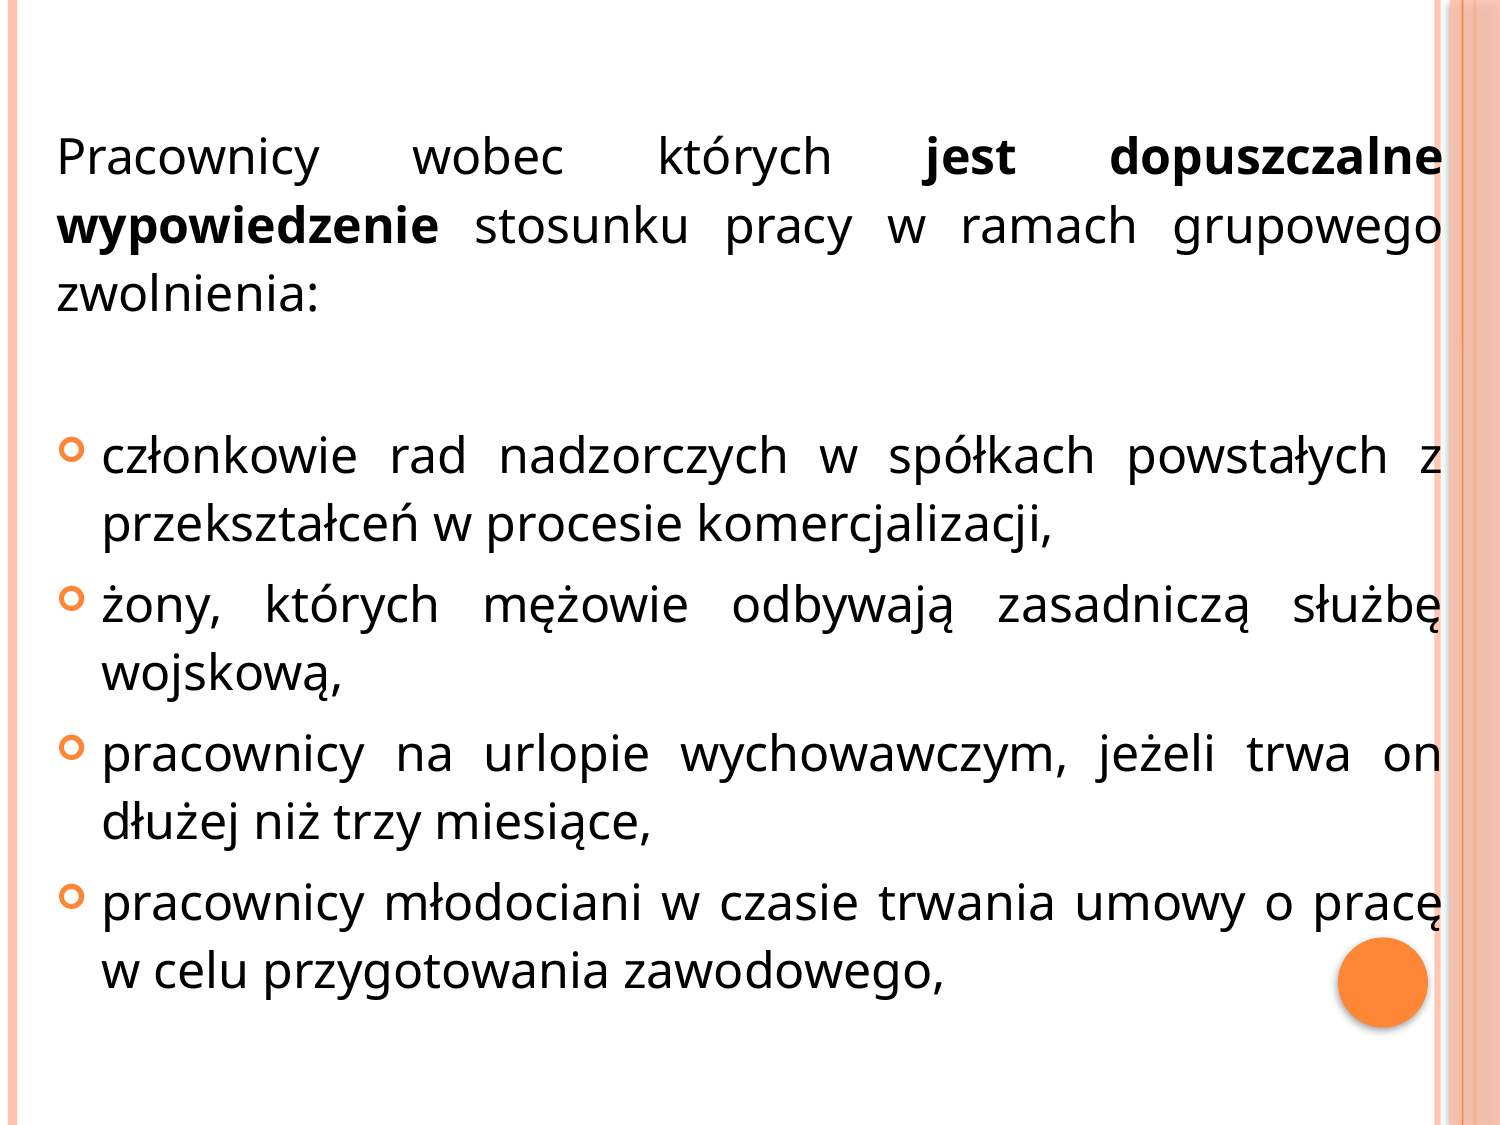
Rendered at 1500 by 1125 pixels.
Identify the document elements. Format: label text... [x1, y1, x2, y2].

list Pracownicy wobec których jest dopuszczalne wypowiedzenie stosunku pracy w ramach grupowego zwolnienia: członkowie rad nadzorczych w spółkach powstałych z przekształceń w procesie komercjalizacji, żony, których mężowie odbywają zasadniczą służbę wojskową, pracownicy na urlopie wychowawczym, jeżeli trwa on dłużej niż trzy miesiące, pracownicy młodociani w czasie trwania umowy o pracę w celu przygotowania zawodowego, [41, 78, 1459, 1047]
